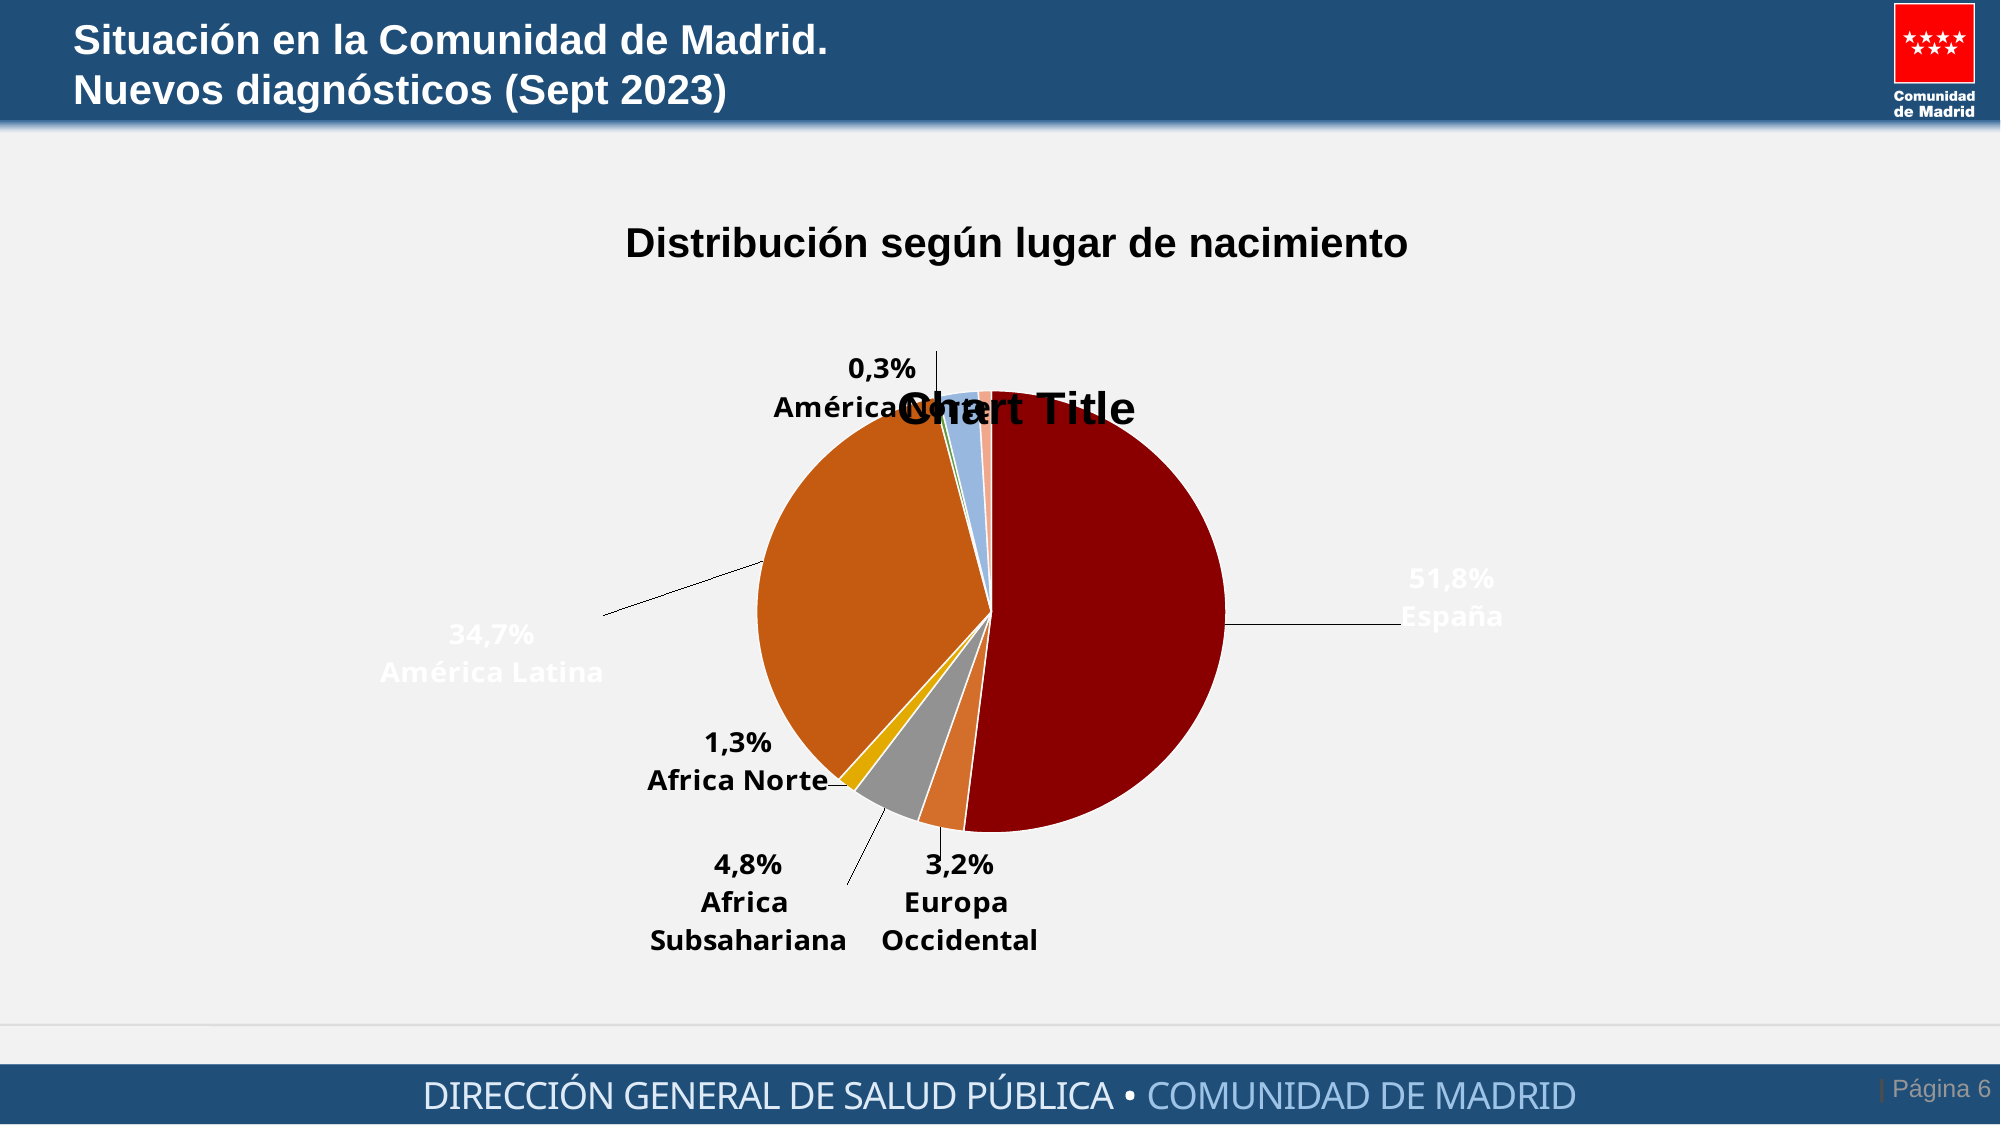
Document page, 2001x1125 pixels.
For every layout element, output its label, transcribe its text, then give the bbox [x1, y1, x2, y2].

chart [350, 311, 1684, 960]
text_box Distribución según lugar de nacimiento [610, 208, 1424, 274]
picture [1894, 3, 1975, 117]
text_box Situación en la Comunidad de Madrid. Nuevos diagnósticos (Sept 2023) [58, 5, 1059, 120]
